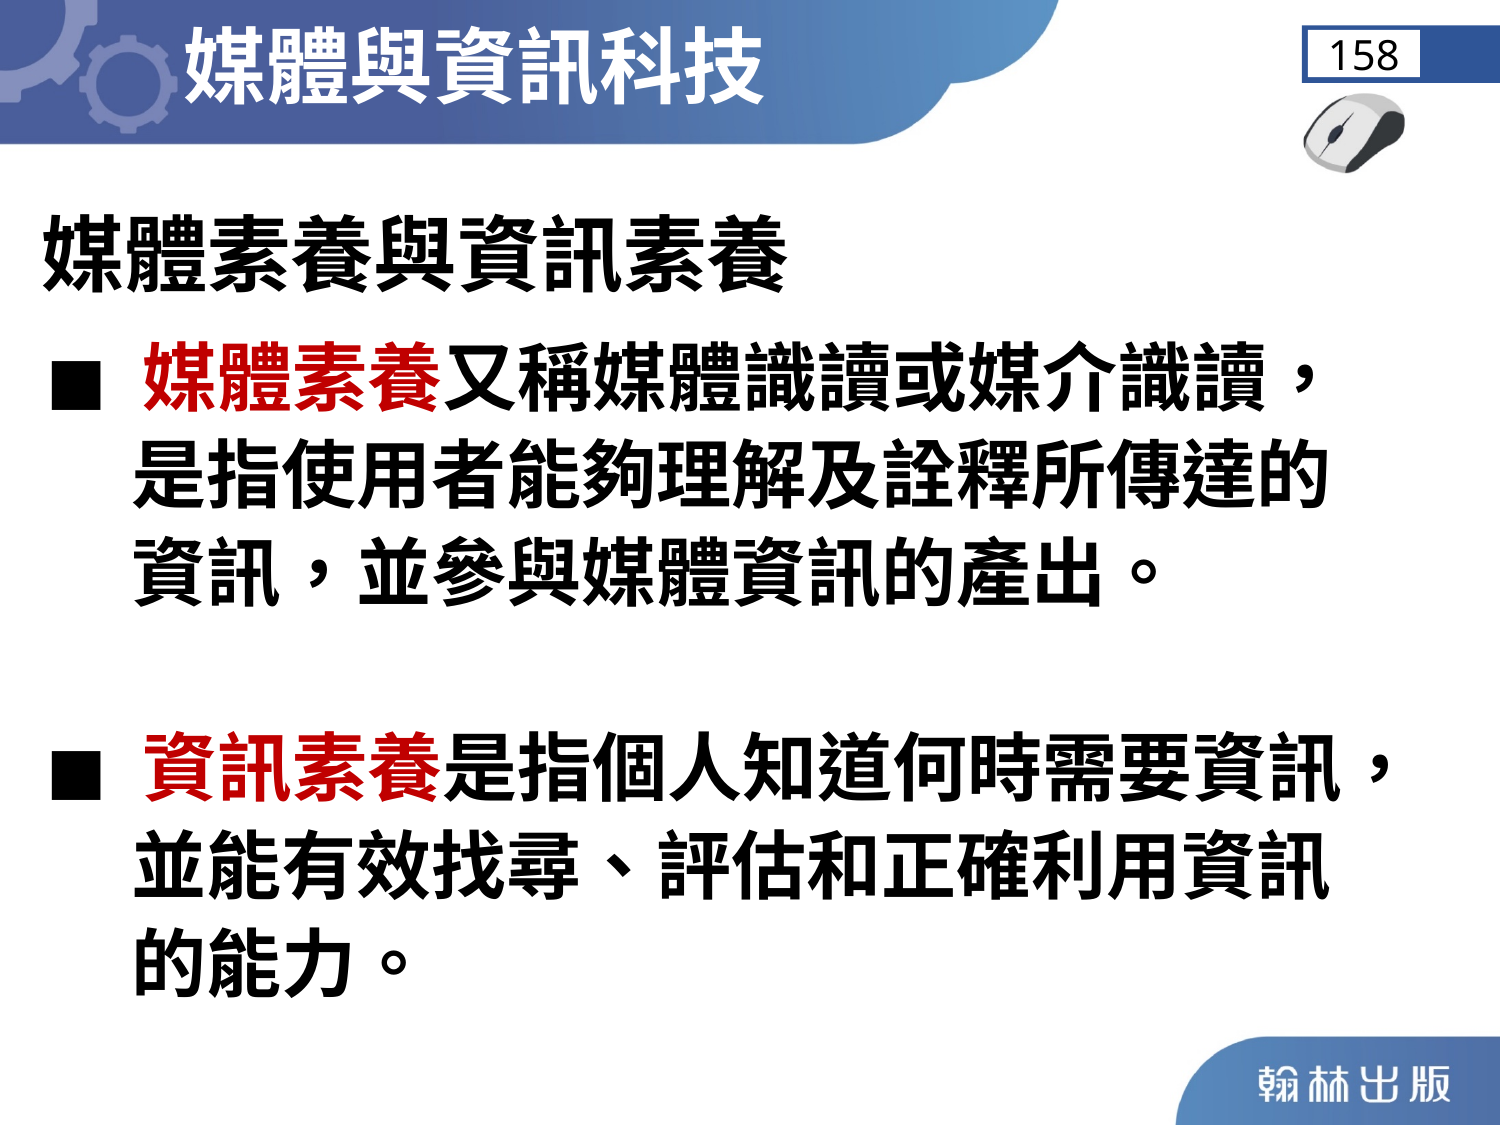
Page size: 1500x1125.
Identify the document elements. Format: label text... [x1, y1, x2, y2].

text_box 媒體素養與資訊素養 [26, 194, 894, 310]
picture [0, 0, 1500, 1125]
title 媒體與資訊科技 [168, 0, 1061, 152]
text_box [1301, 24, 1500, 84]
text_box 158 [1307, 29, 1421, 78]
list ◼︎ 媒體素養又稱媒體識讀或媒介識讀， 是指使用者能夠理解及詮釋所傳達的 資訊，並參與媒體資訊的產出。 ◼︎ 資訊素養是指個人知道何時需要資訊， 並能有效找尋、評估和正確利用資訊 的能力。 [30, 333, 1476, 1022]
